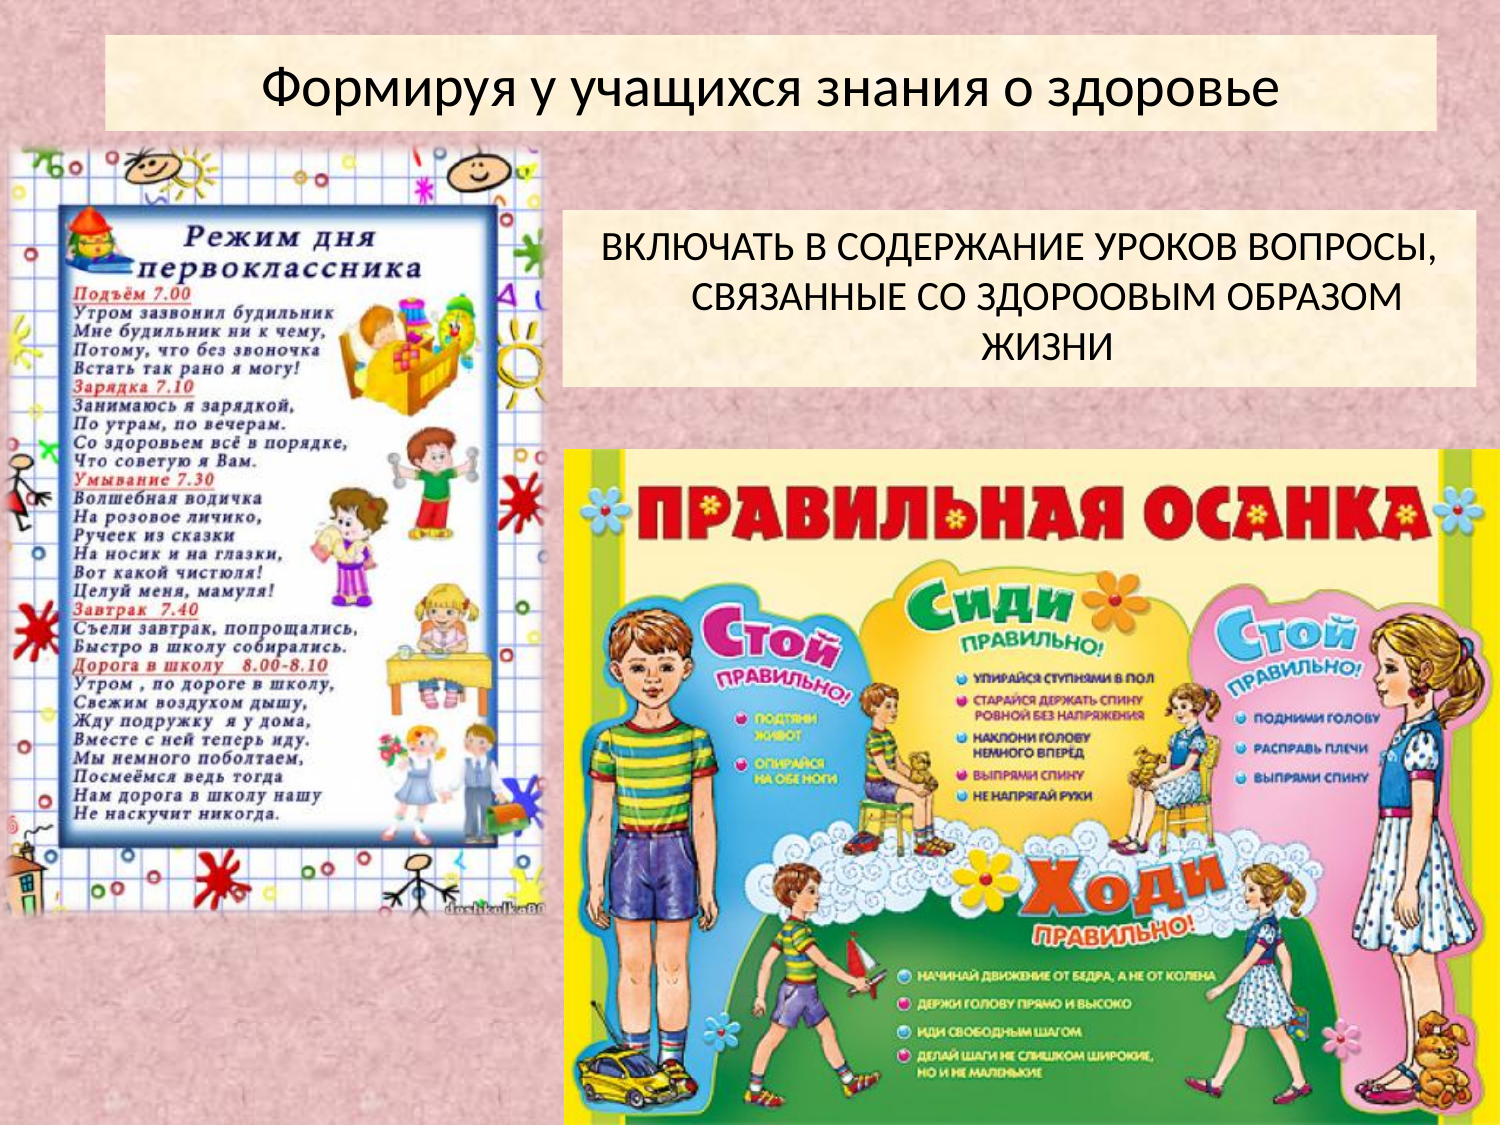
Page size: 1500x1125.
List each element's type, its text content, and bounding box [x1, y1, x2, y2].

title Формируя у учащихся знания о здоровье [105, 35, 1437, 131]
picture [0, 0, 1500, 1125]
list ВКЛЮЧАТЬ В СОДЕРЖАНИЕ УРОКОВ ВОПРОСЫ, СВЯЗАННЫЕ СО ЗДОРООВЫМ ОБРАЗОМ ЖИЗНИ [562, 210, 1477, 387]
